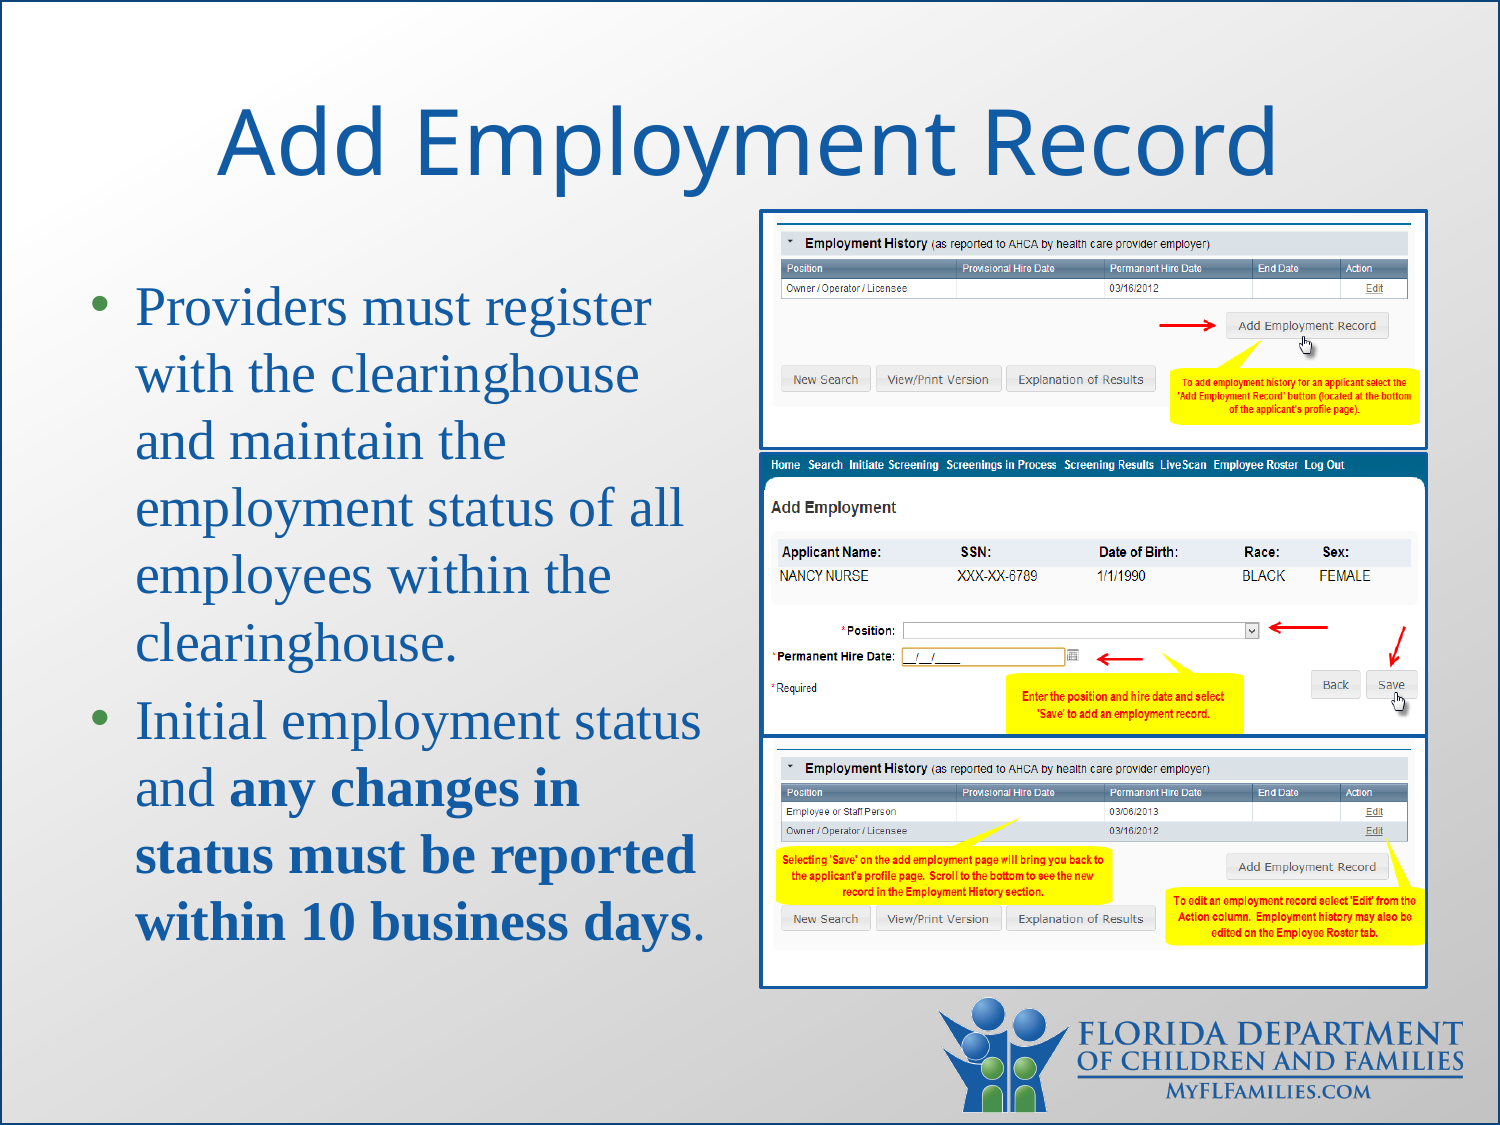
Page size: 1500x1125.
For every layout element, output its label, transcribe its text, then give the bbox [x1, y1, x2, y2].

picture [762, 478, 1426, 987]
list Providers must register with the clearinghouse and maintain the employment status of all employees within the clearinghouse. Initial employment status and any changes in status must be reported within 10 business days. [75, 262, 738, 1005]
picture [850, 461, 861, 468]
title Add Employment Record [75, 45, 1425, 233]
picture [1135, 461, 1147, 468]
picture [973, 461, 992, 468]
picture [993, 463, 999, 470]
picture [937, 997, 1463, 1113]
picture [1316, 463, 1323, 470]
picture [866, 461, 876, 468]
picture [762, 212, 1426, 448]
picture [1224, 461, 1240, 470]
picture [1198, 463, 1206, 468]
picture [1006, 461, 1014, 468]
picture [1091, 461, 1114, 470]
picture [915, 461, 938, 470]
